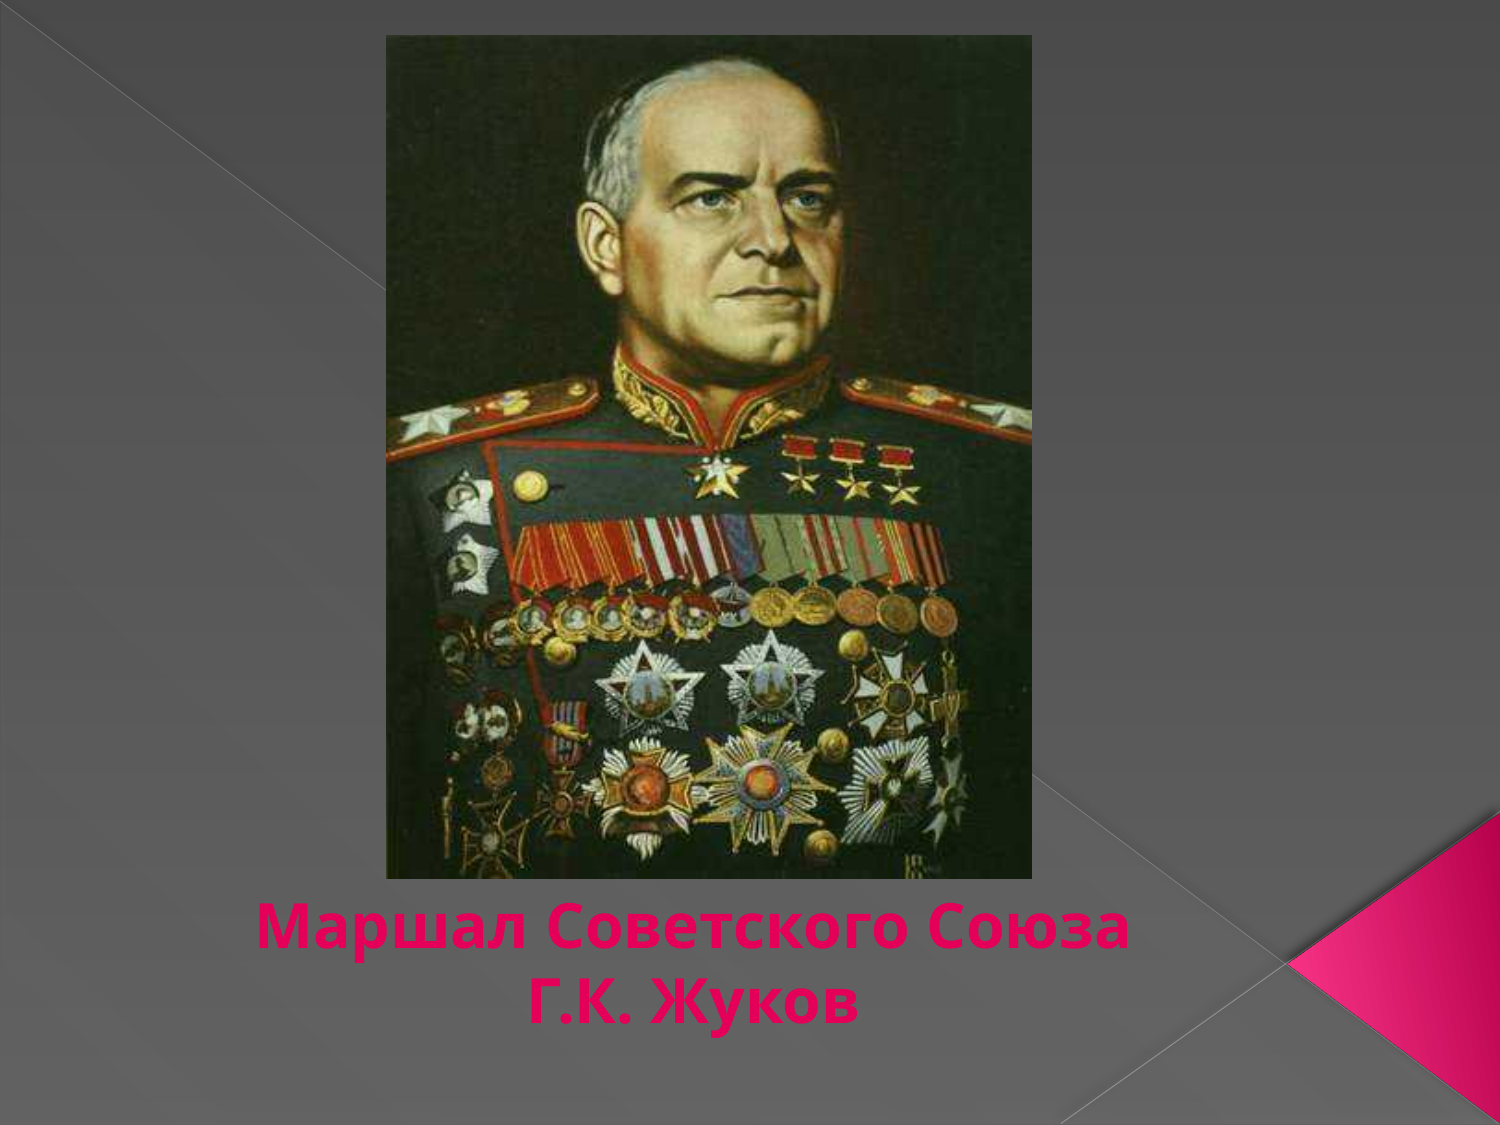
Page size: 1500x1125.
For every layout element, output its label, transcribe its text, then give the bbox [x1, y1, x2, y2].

subtitle Маршал Советского Союза Г.К. Жуков [35, 878, 1358, 1097]
picture [386, 34, 1032, 880]
